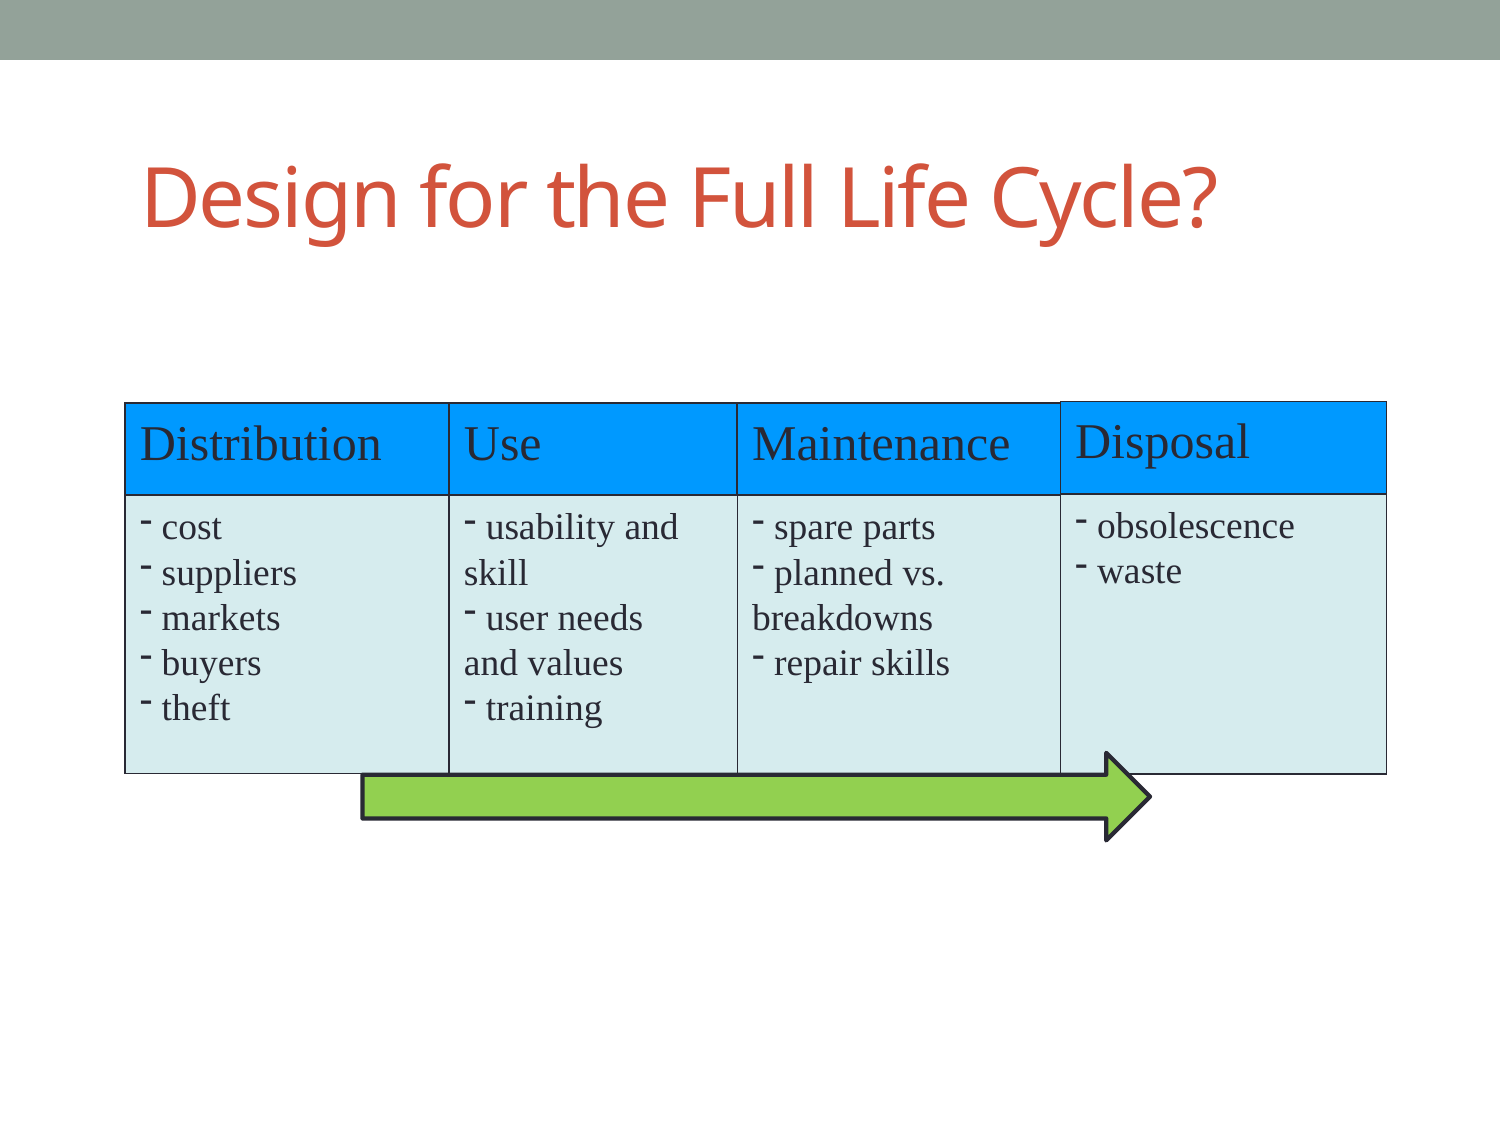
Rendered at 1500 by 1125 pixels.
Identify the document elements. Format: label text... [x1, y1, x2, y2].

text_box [736, 402, 1058, 774]
title Design for the Full Life Cycle? [125, 99, 1425, 288]
text_box [360, 781, 1153, 843]
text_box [124, 402, 450, 774]
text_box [454, 402, 736, 774]
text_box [1060, 401, 1387, 775]
